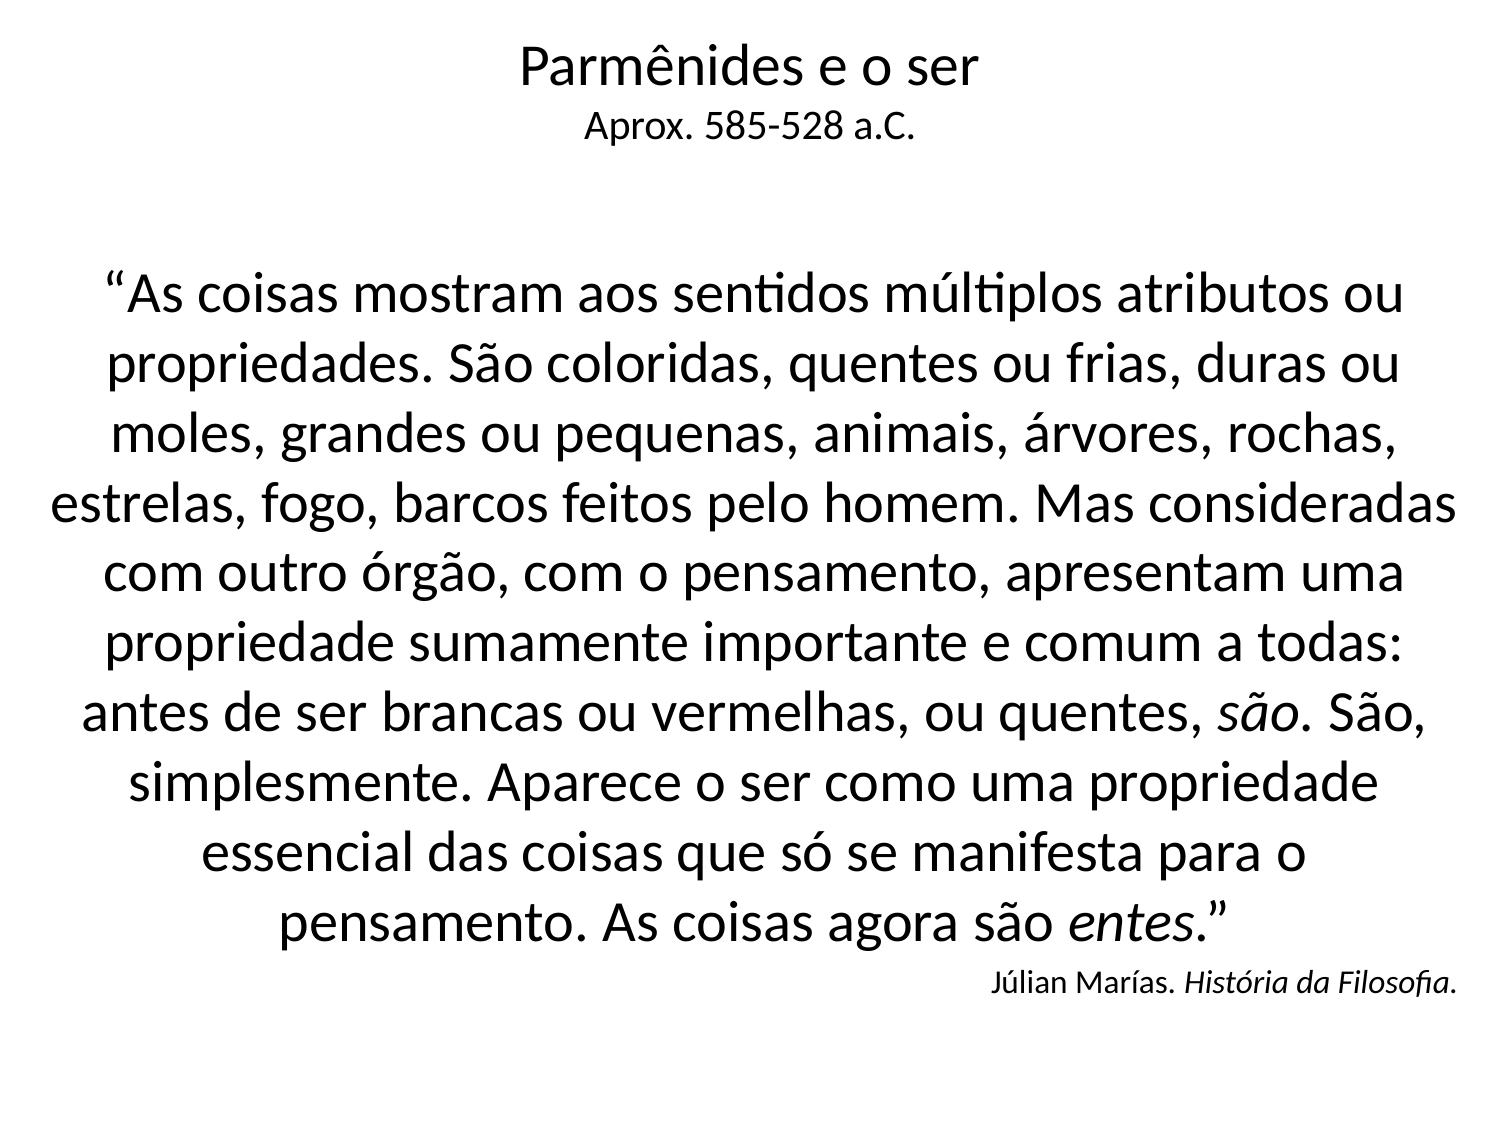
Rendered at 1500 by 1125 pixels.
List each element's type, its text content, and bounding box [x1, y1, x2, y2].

list “As coisas mostram aos sentidos múltiplos atributos ou propriedades. São coloridas, quentes ou frias, duras ou moles, grandes ou pequenas, animais, árvores, rochas, estrelas, fogo, barcos feitos pelo homem. Mas consideradas com outro órgão, com o pensamento, apresentam uma propriedade sumamente importante e comum a todas: antes de ser brancas ou vermelhas, ou quentes, são. São, simplesmente. Aparece o ser como uma propriedade essencial das coisas que só se manifesta para o pensamento. As coisas agora são entes.” Júlian Marías. História da Filosofia. [34, 246, 1474, 1061]
title Parmênides e o ser Aprox. 585-528 a.C. [75, 18, 1425, 206]
